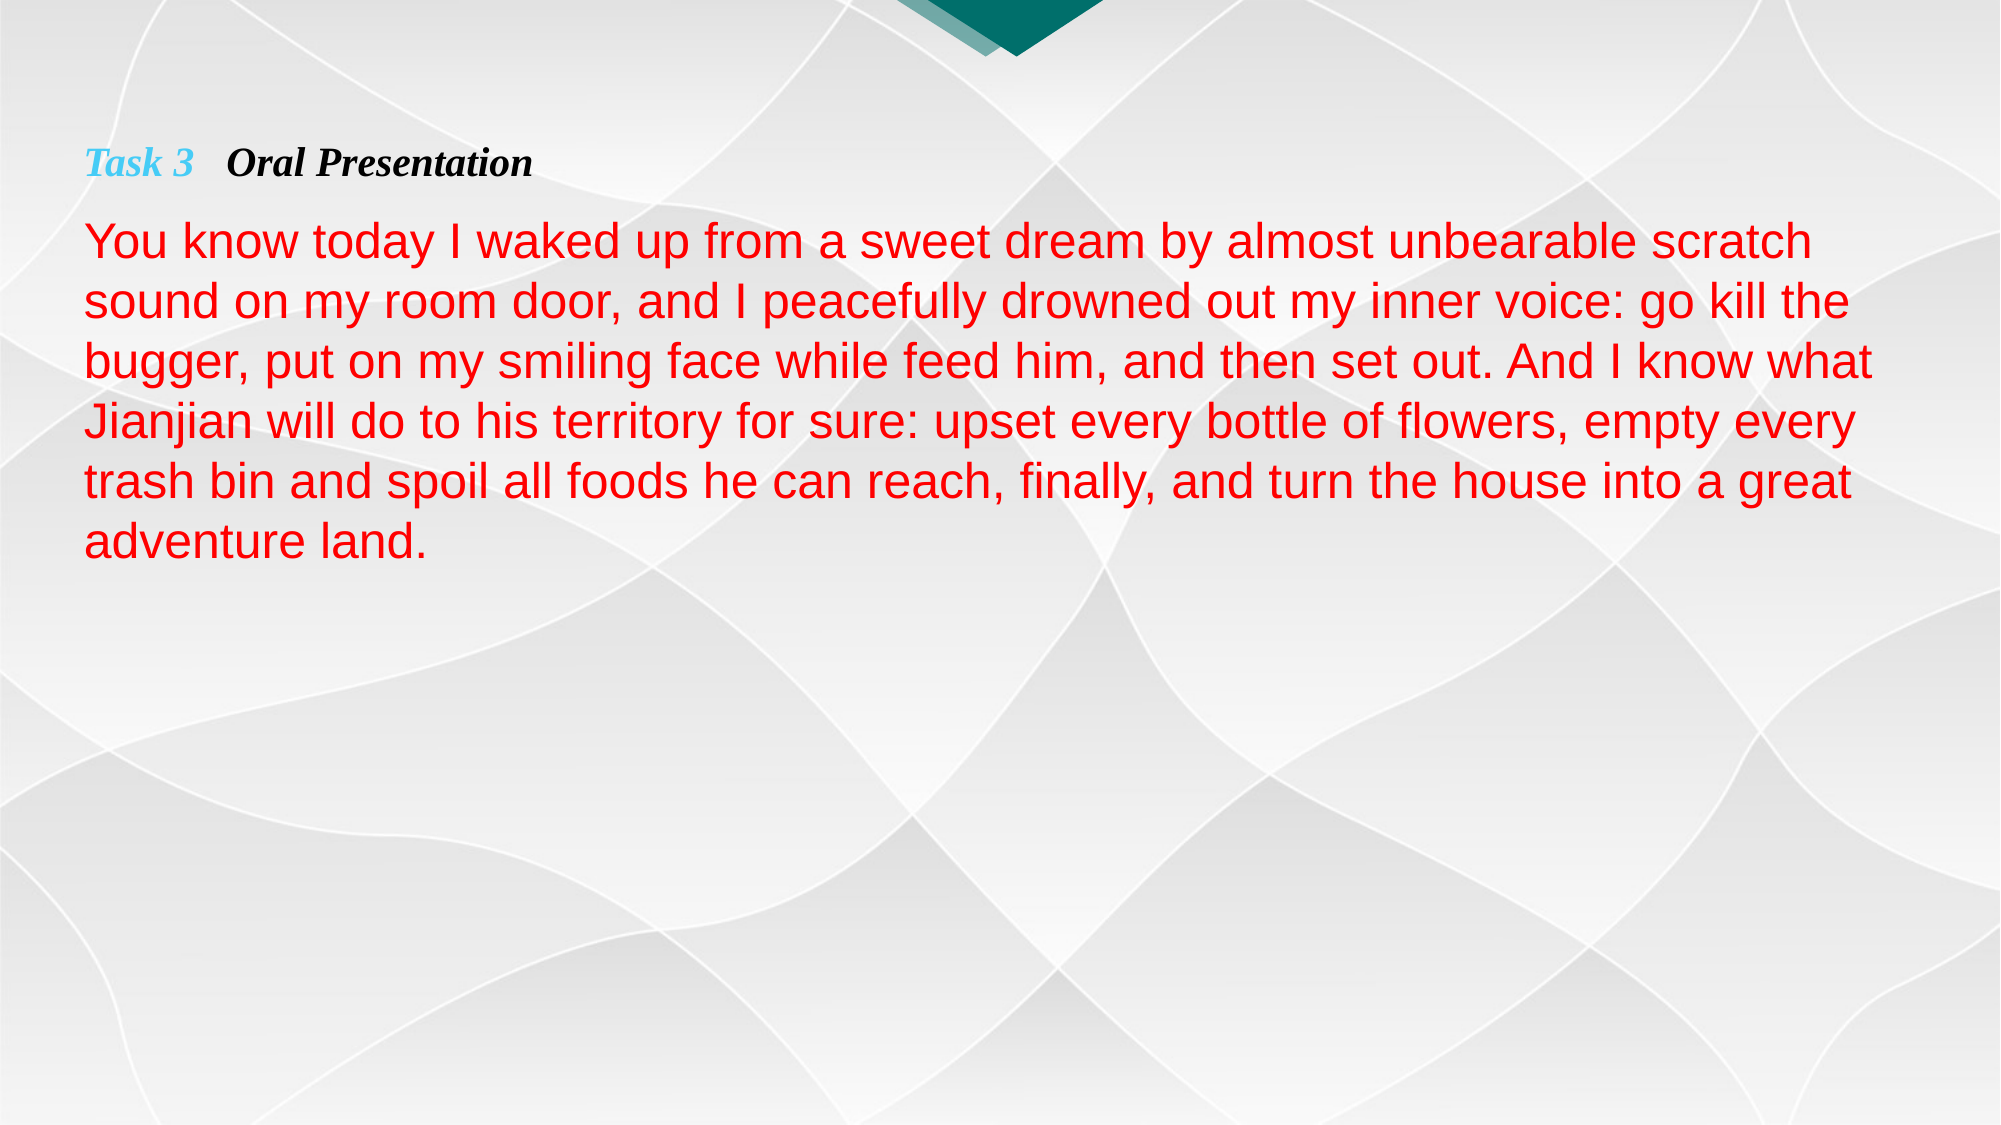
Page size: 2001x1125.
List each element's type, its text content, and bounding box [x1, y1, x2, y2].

text_box Task 3 Oral Presentation [69, 102, 1873, 192]
picture [0, 0, 2000, 1125]
text_box You know today I waked up from a sweet dream by almost unbearable scratch sound on my room door, and I peacefully drowned out my inner voice: go kill the bugger, put on my smiling face while feed him, and then set out. And I know what Jianjian will do to his territory for sure: upset every bottle of flowers, empty every trash bin and spoil all foods he can reach, finally, and turn the house into a great adventure land. [69, 201, 1934, 576]
